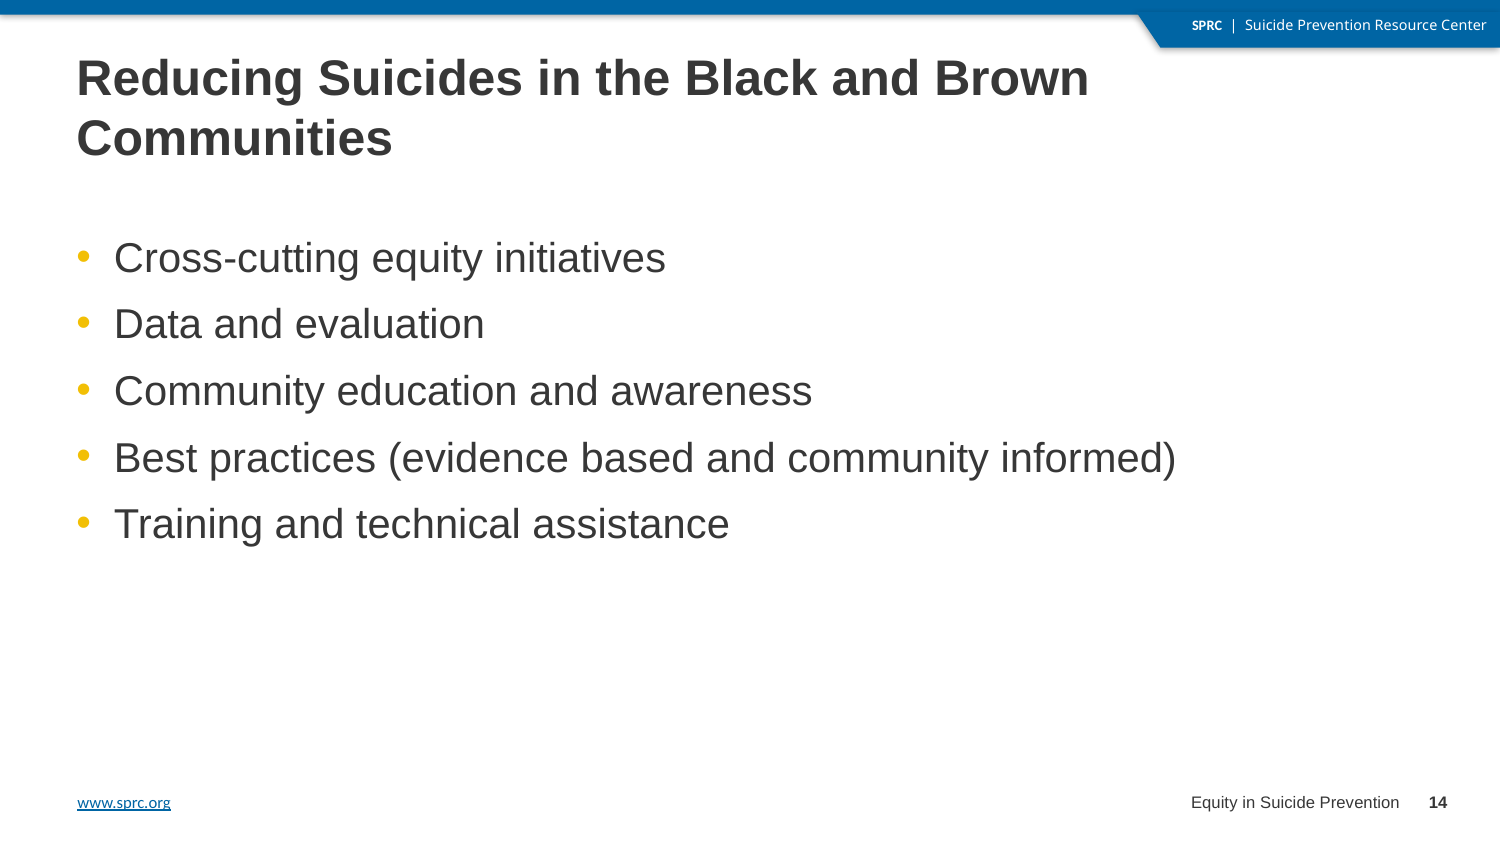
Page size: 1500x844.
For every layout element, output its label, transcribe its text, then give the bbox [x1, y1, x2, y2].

footer Equity in Suicide Prevention [914, 783, 1415, 820]
list Cross-cutting equity initiatives Data and evaluation Community education and awareness Best practices (evidence based and community informed) Training and technical assistance [61, 223, 1463, 766]
title Reducing Suicides in the Black and Brown Communities [61, 38, 1433, 135]
slide_number 14 [1415, 783, 1463, 820]
